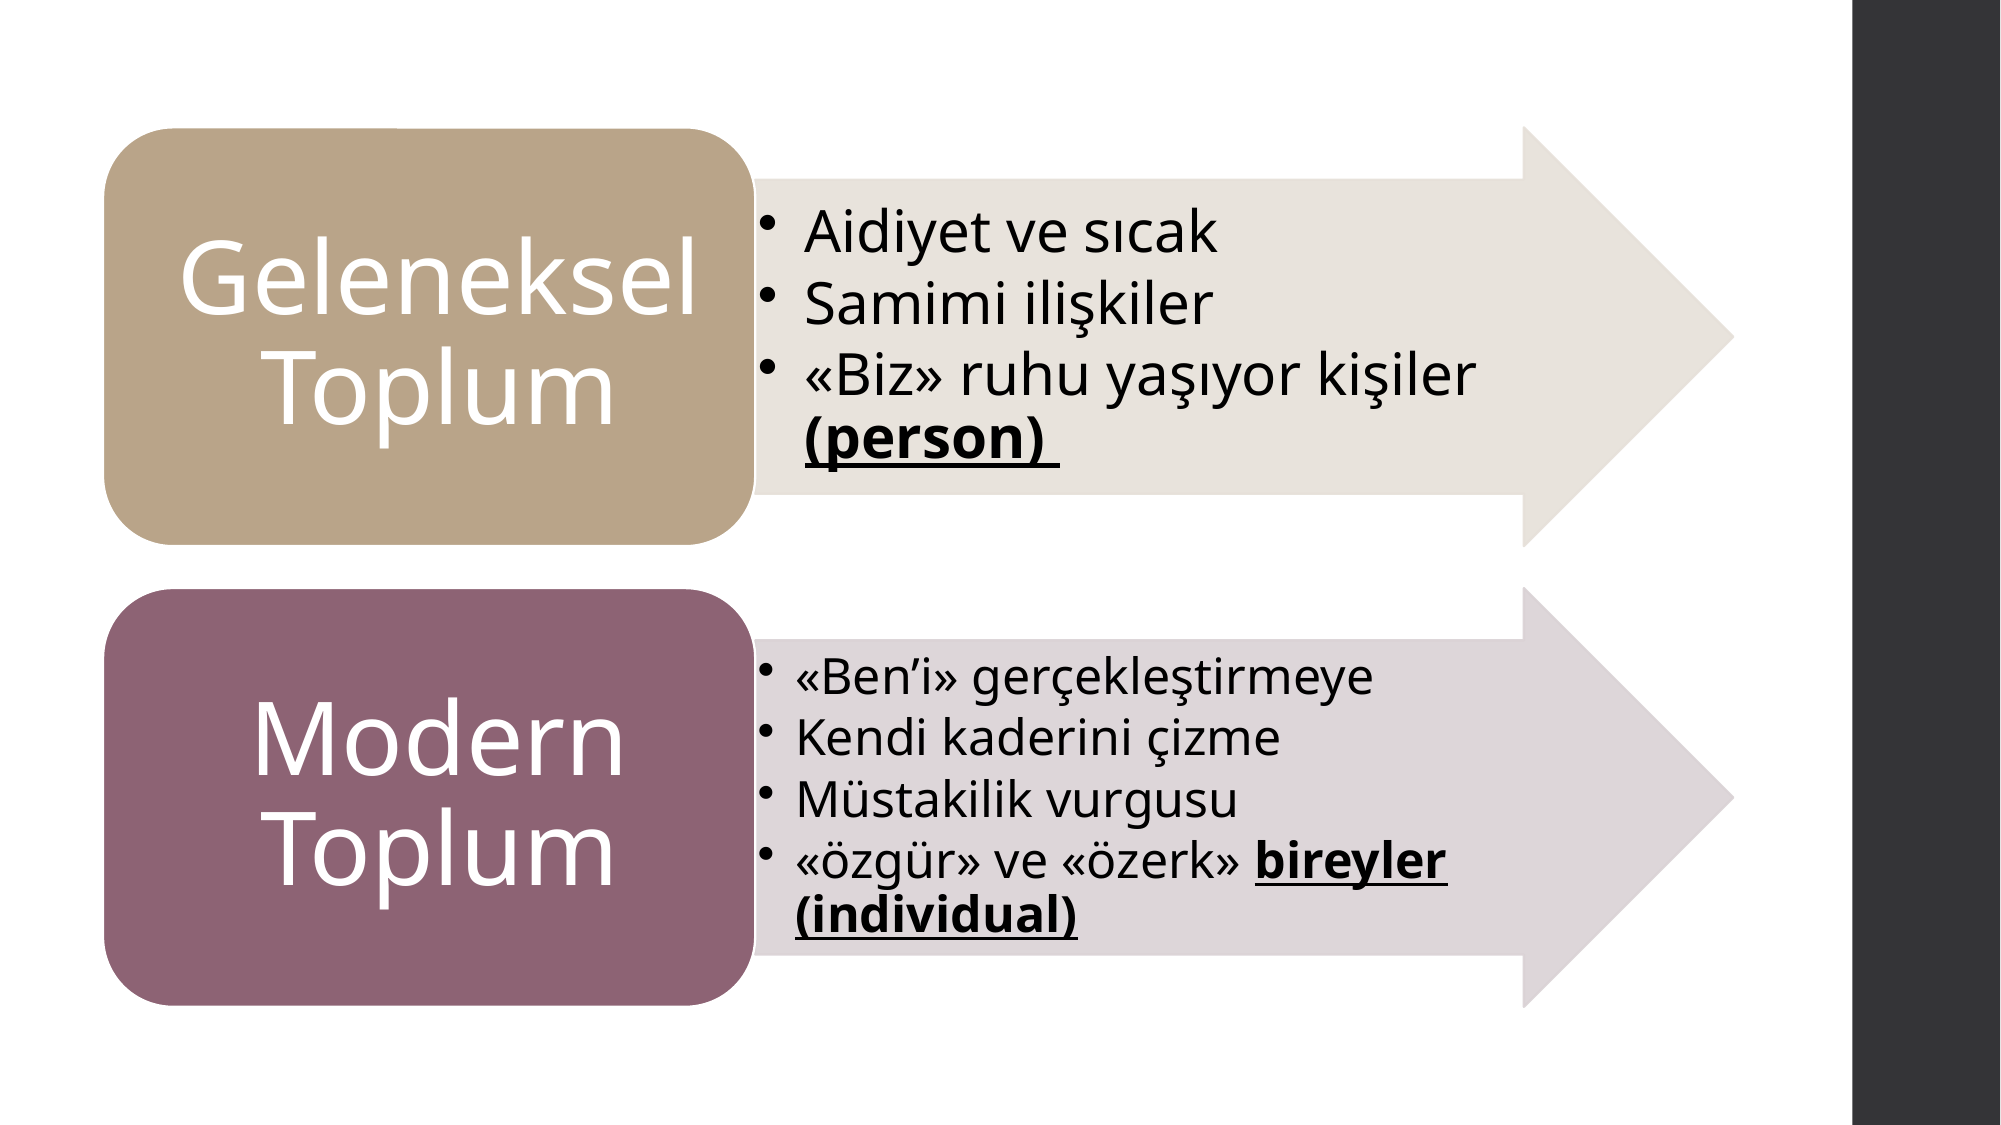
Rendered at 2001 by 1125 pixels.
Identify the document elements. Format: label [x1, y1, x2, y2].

text_box [102, 126, 1734, 1008]
